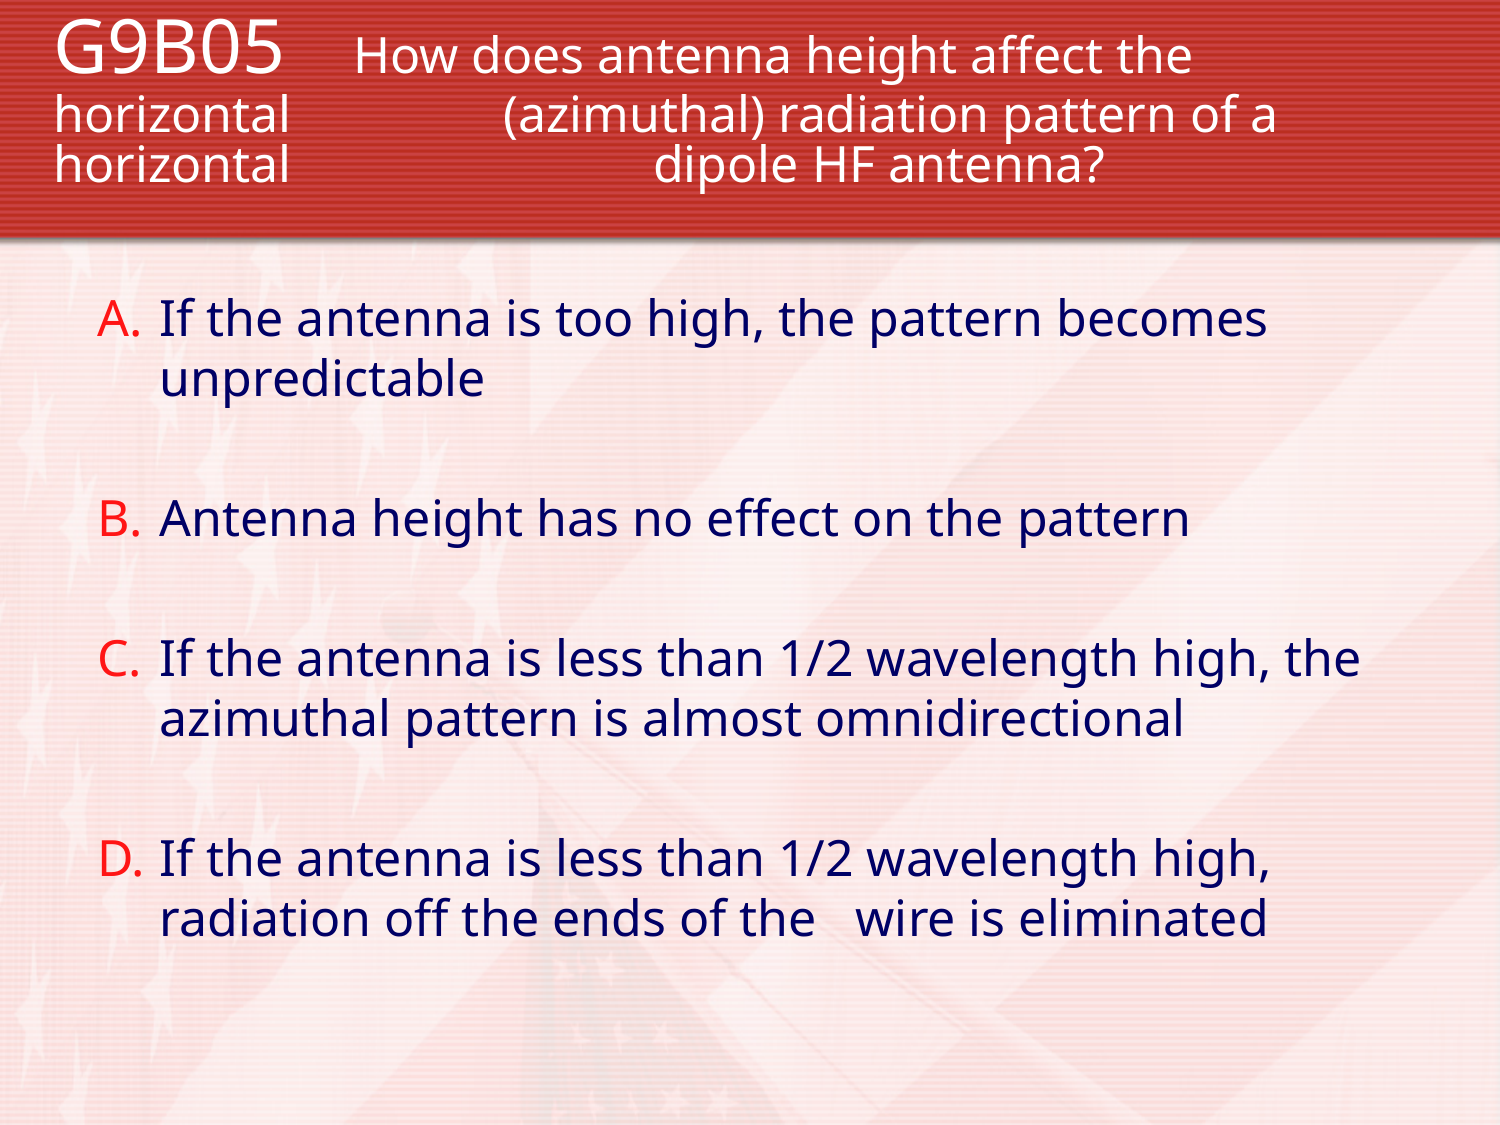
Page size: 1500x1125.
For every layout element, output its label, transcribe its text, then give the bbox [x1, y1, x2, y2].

list If the antenna is too high, the pattern becomes unpredictable Antenna height has no effect on the pattern If the antenna is less than 1/2 wavelength high, the azimuthal pattern is almost omnidirectional If the antenna is less than 1/2 wavelength high, radiation off the ends of the wire is eliminated [82, 278, 1500, 1093]
title G9B05 How does antenna height affect the horizontal (azimuthal) radiation pattern of a horizontal dipole HF antenna? [38, 27, 1456, 170]
picture [0, 0, 1500, 1125]
